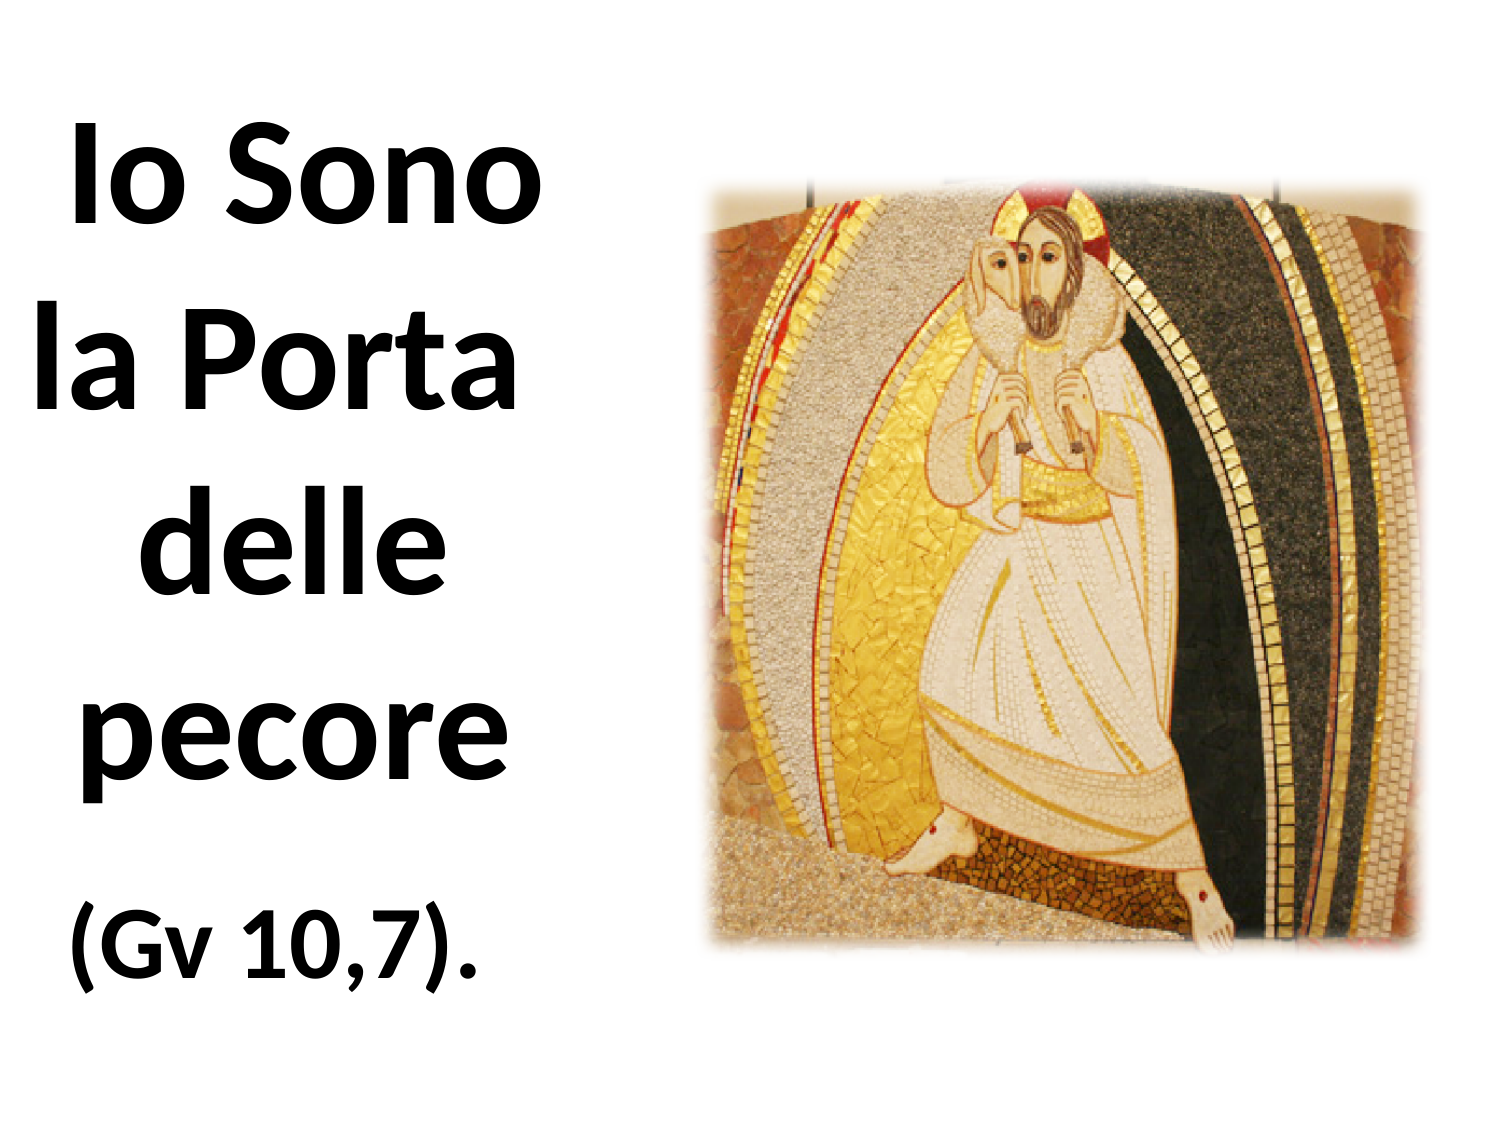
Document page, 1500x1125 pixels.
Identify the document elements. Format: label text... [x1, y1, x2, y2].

picture [695, 174, 1434, 961]
text_box Io Sono la Porta delle pecore (Gv 10,7). [0, 62, 588, 1020]
